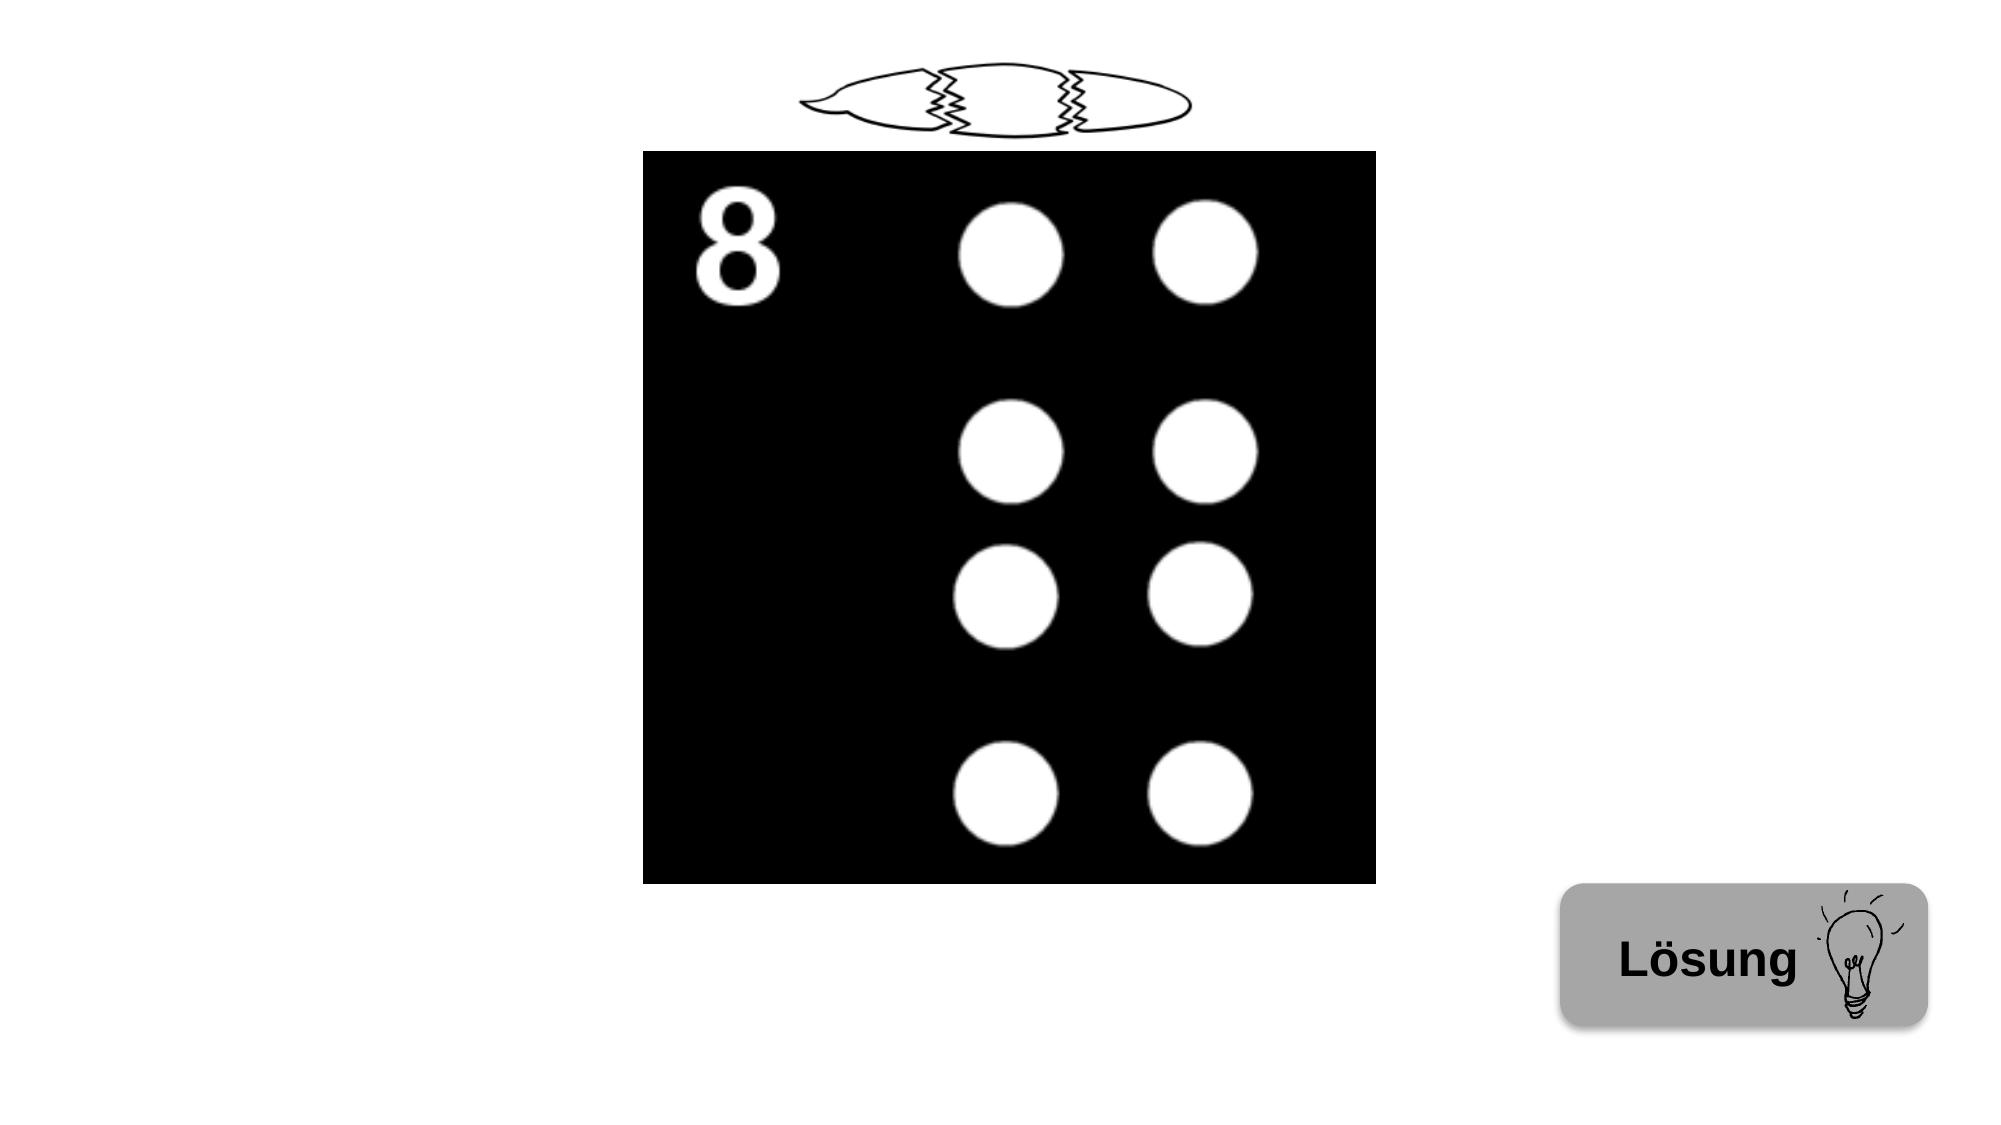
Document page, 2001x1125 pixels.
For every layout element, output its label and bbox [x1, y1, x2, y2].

picture [643, 39, 1376, 884]
text_box [1473, 832, 1959, 1078]
picture [1817, 890, 1904, 1019]
